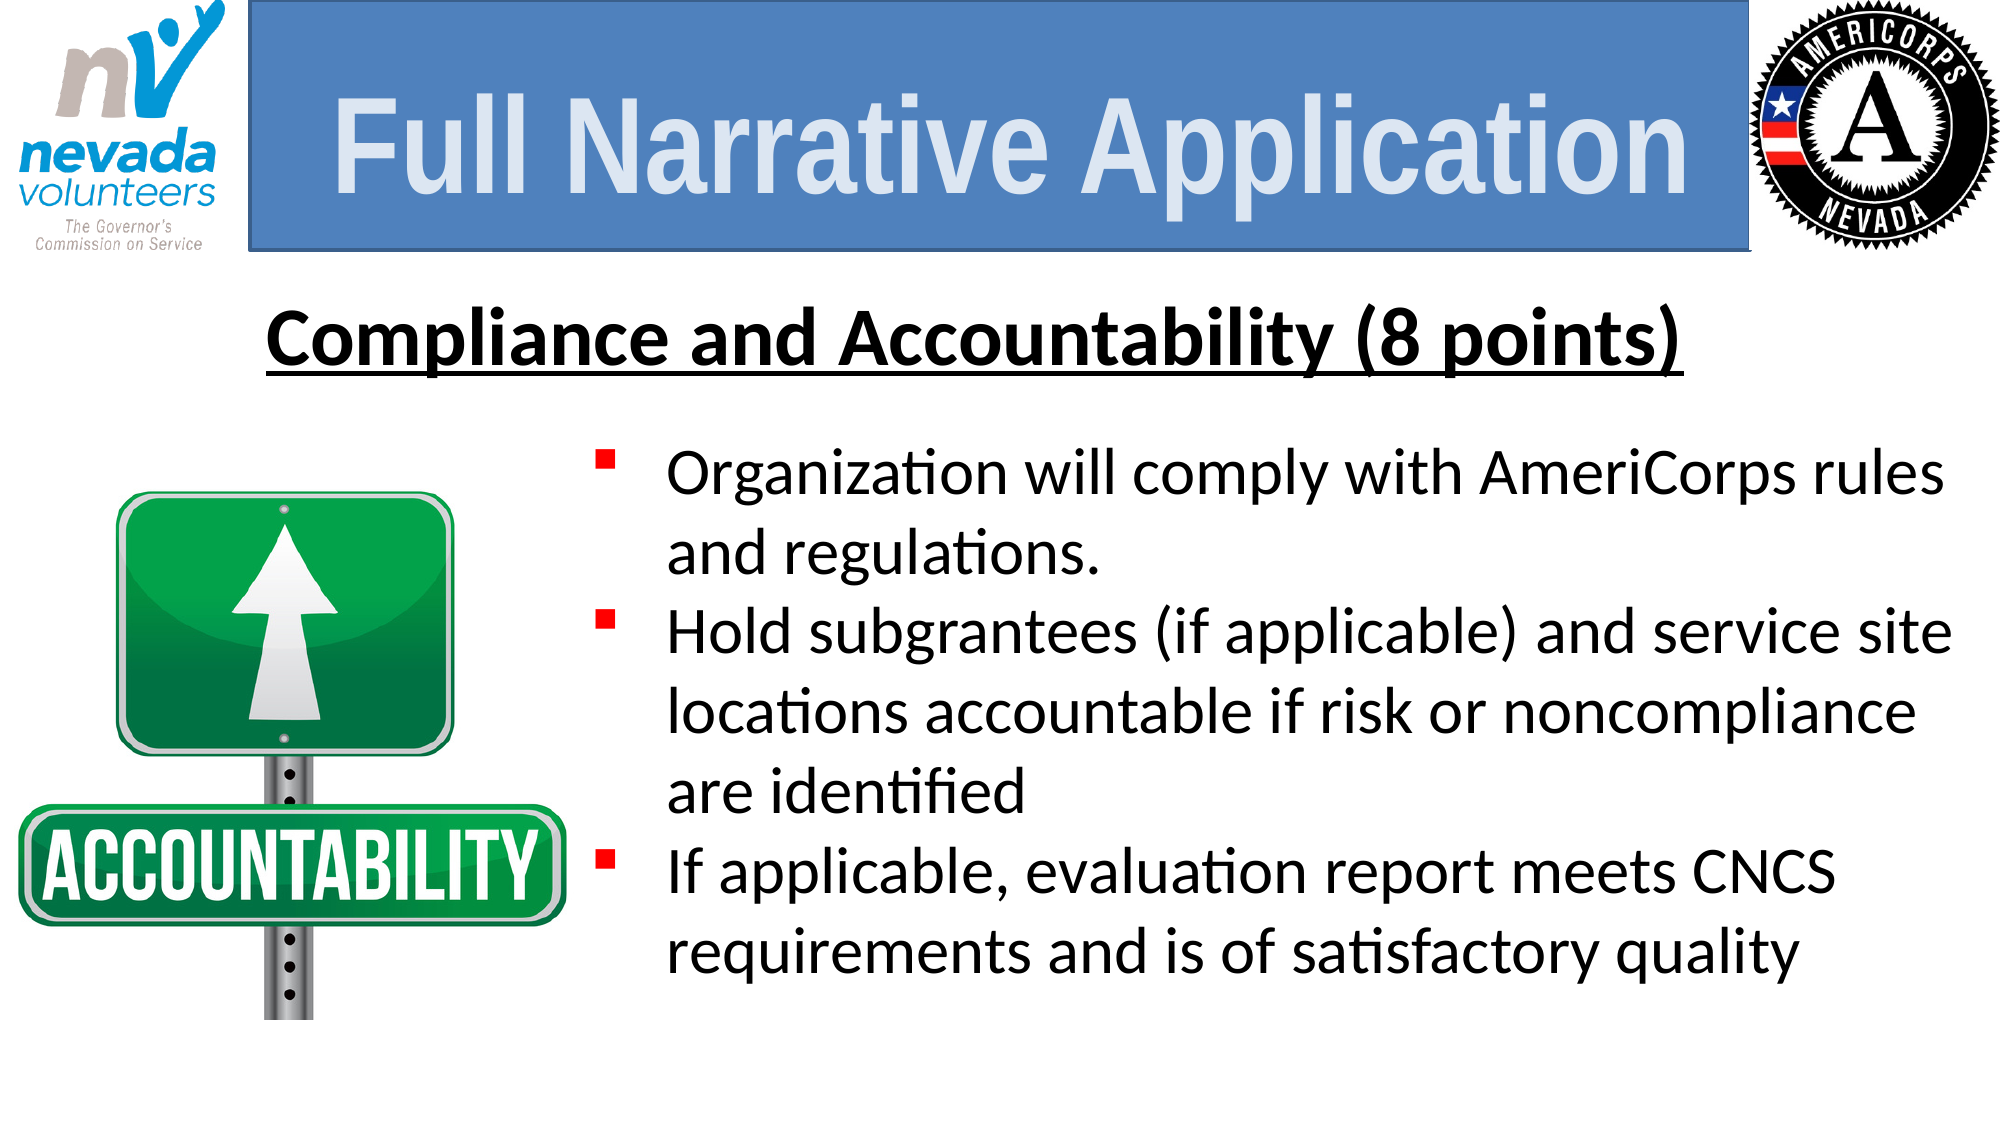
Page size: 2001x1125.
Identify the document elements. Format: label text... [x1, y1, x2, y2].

text_box Organization will comply with AmeriCorps rules and regulations. Hold subgrantees (if applicable) and service site locations accountable if risk or noncompliance are identified If applicable, evaluation report meets CNCS requirements and is of satisfactory quality [575, 420, 2000, 995]
text_box Compliance and Accountability (8 points) [224, 274, 1725, 389]
picture [12, 481, 576, 1020]
picture [19, 0, 226, 251]
picture [1749, 0, 2000, 251]
title Full Narrative Application [300, 45, 1725, 233]
text_box [248, 0, 1747, 252]
